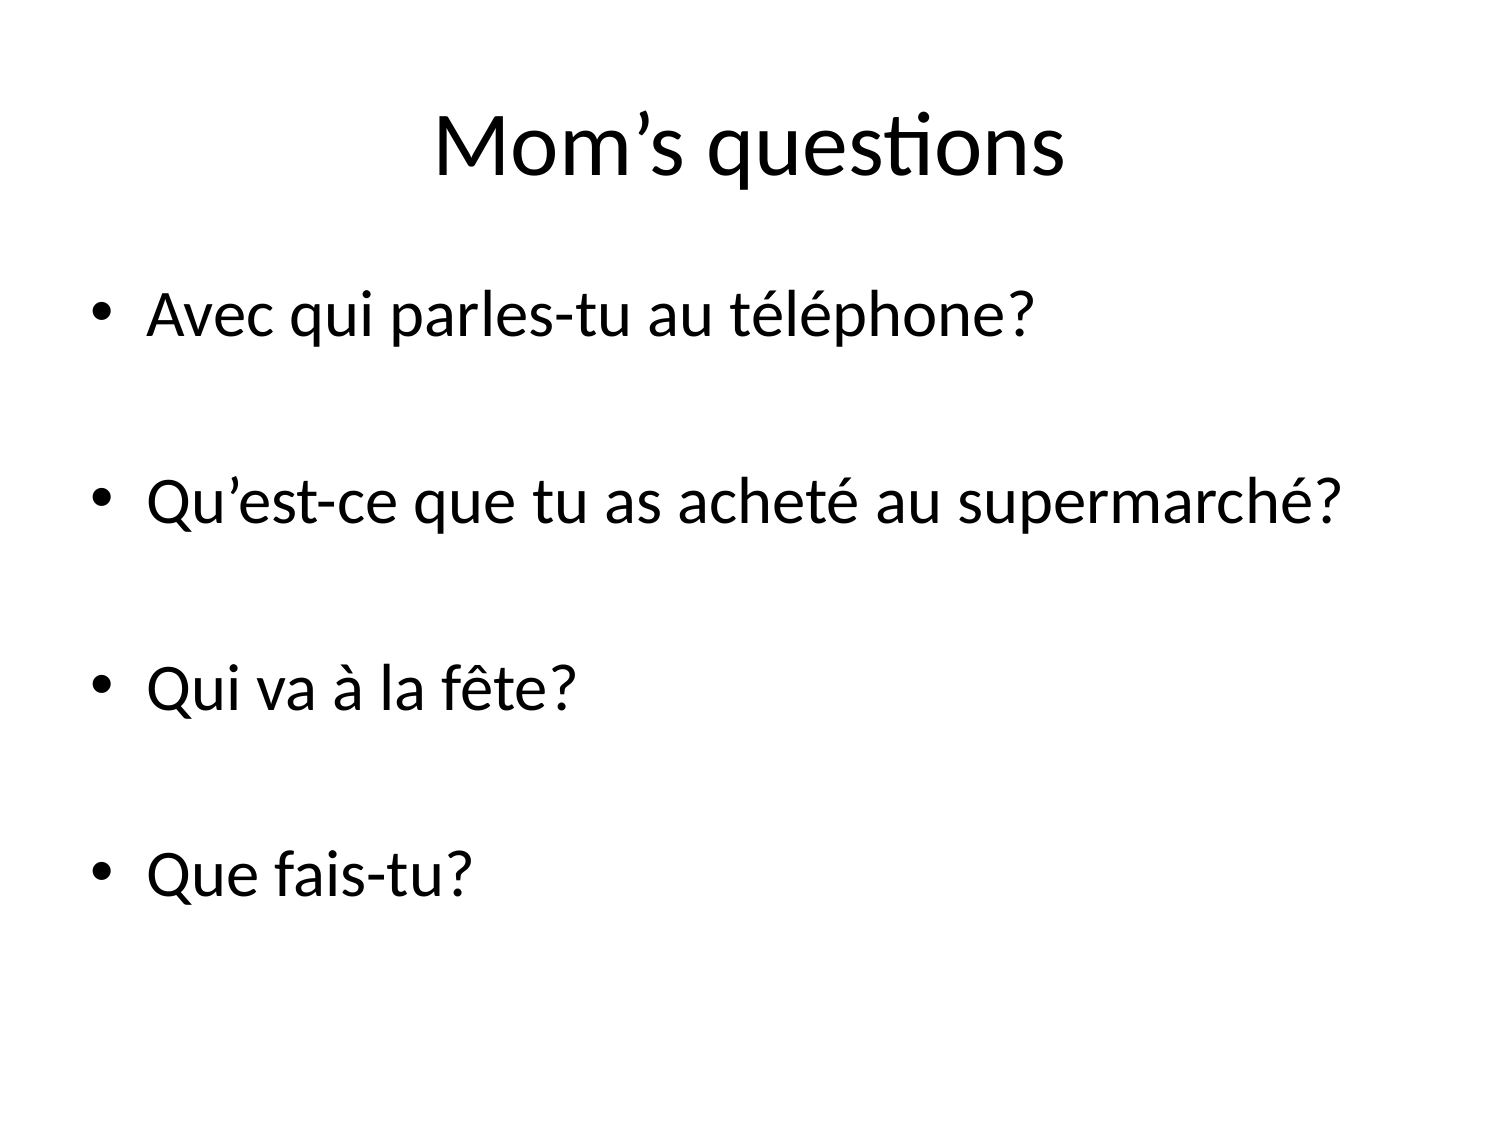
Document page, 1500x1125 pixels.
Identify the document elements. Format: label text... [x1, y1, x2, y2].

title Mom’s questions [75, 45, 1425, 233]
list Avec qui parles-tu au téléphone? Qu’est-ce que tu as acheté au supermarché? Qui va à la fête? Que fais-tu? [75, 262, 1425, 1005]
